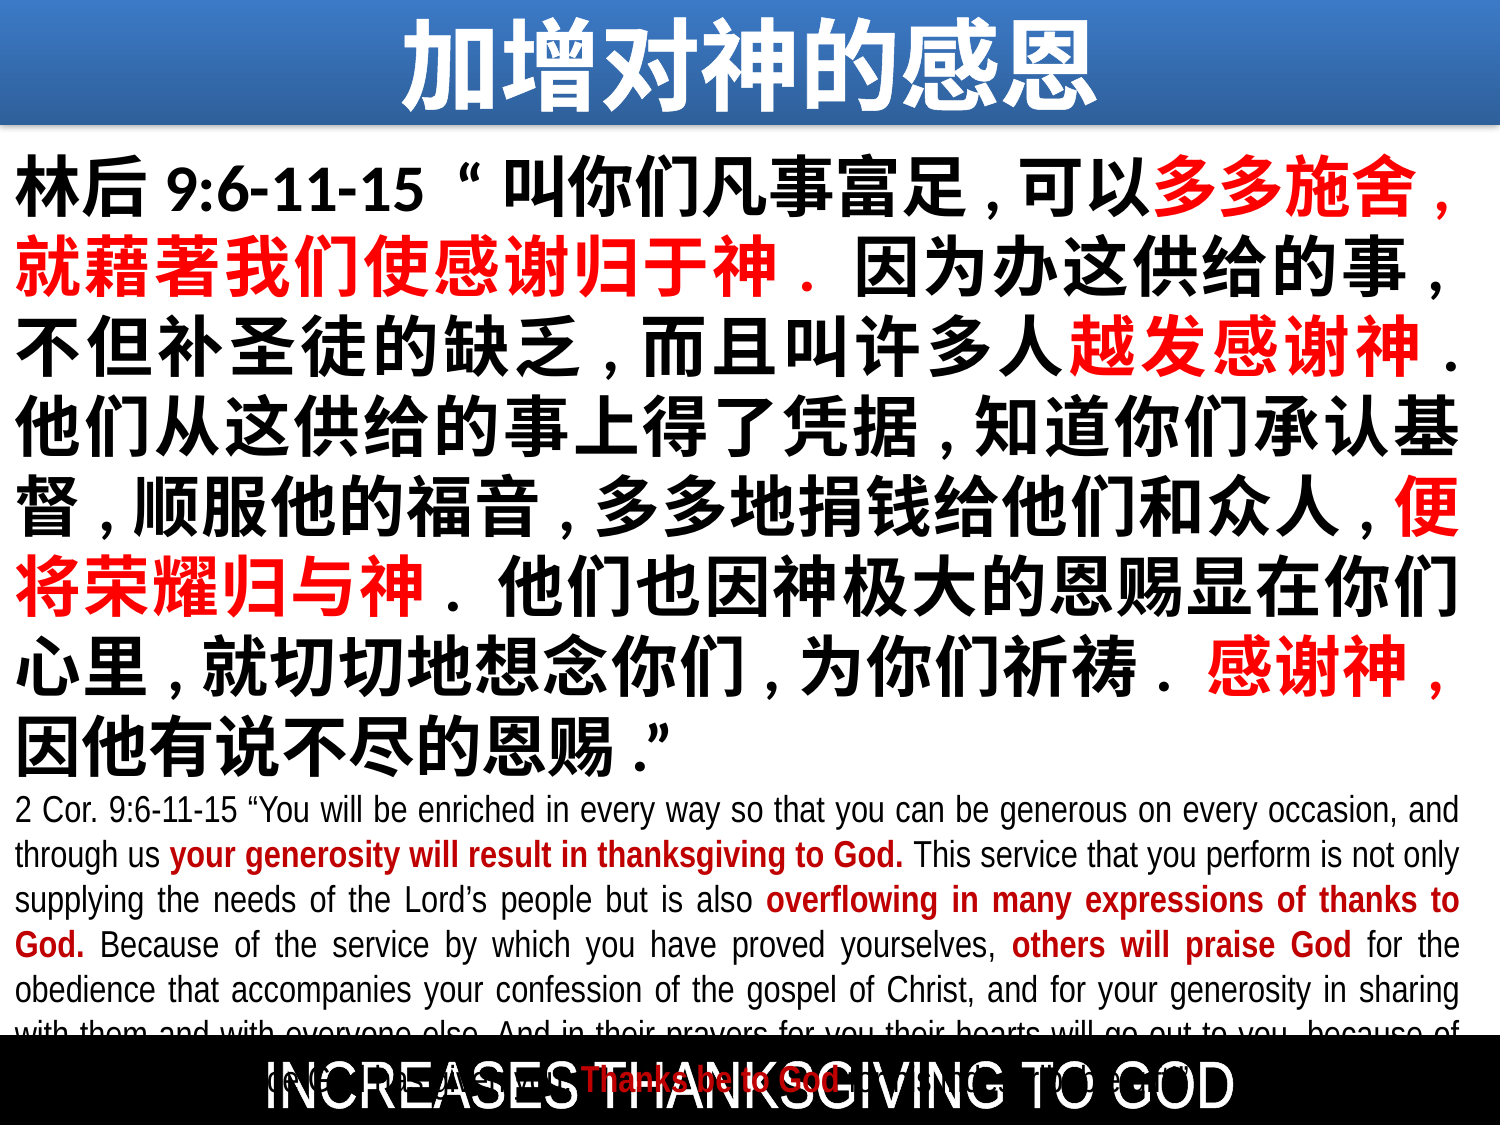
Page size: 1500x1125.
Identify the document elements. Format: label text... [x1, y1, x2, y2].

text_box INCREASES THANKSGIVING TO GOD [0, 1035, 1500, 1125]
text_box 加增对神的感恩 [0, 0, 1500, 125]
text_box 林后9:6-11-15 “叫你们凡事富足,可以多多施舍,就藉著我们使感谢归于神. 因为办这供给的事,不但补圣徒的缺乏,而且叫许多人越发感谢神. 他们从这供给的事上得了凭据,知道你们承认基督,顺服他的福音,多多地捐钱给他们和众人,便将荣耀归与神. 他们也因神极大的恩赐显在你们心里,就切切地想念你们,为你们祈祷. 感谢神,因他有说不尽的恩赐.” 2 Cor. 9:6-11-15 “You will be enriched in every way so that you can be generous on every occasion, and through us your generosity will result in thanksgiving to God. This service that you perform is not only supplying the needs of the Lord’s people but is also overflowing in many expressions of thanks to God. Because of the service by which you have proved yourselves, others will praise God for the obedience that accompanies your confession of the gospel of Christ, and for your generosity in sharing with them and with everyone else. And in their prayers for you their hearts will go out to you, because of the surpassing grace God has given you. Thanks be to God for his indescribable gift!” [0, 137, 1475, 1107]
